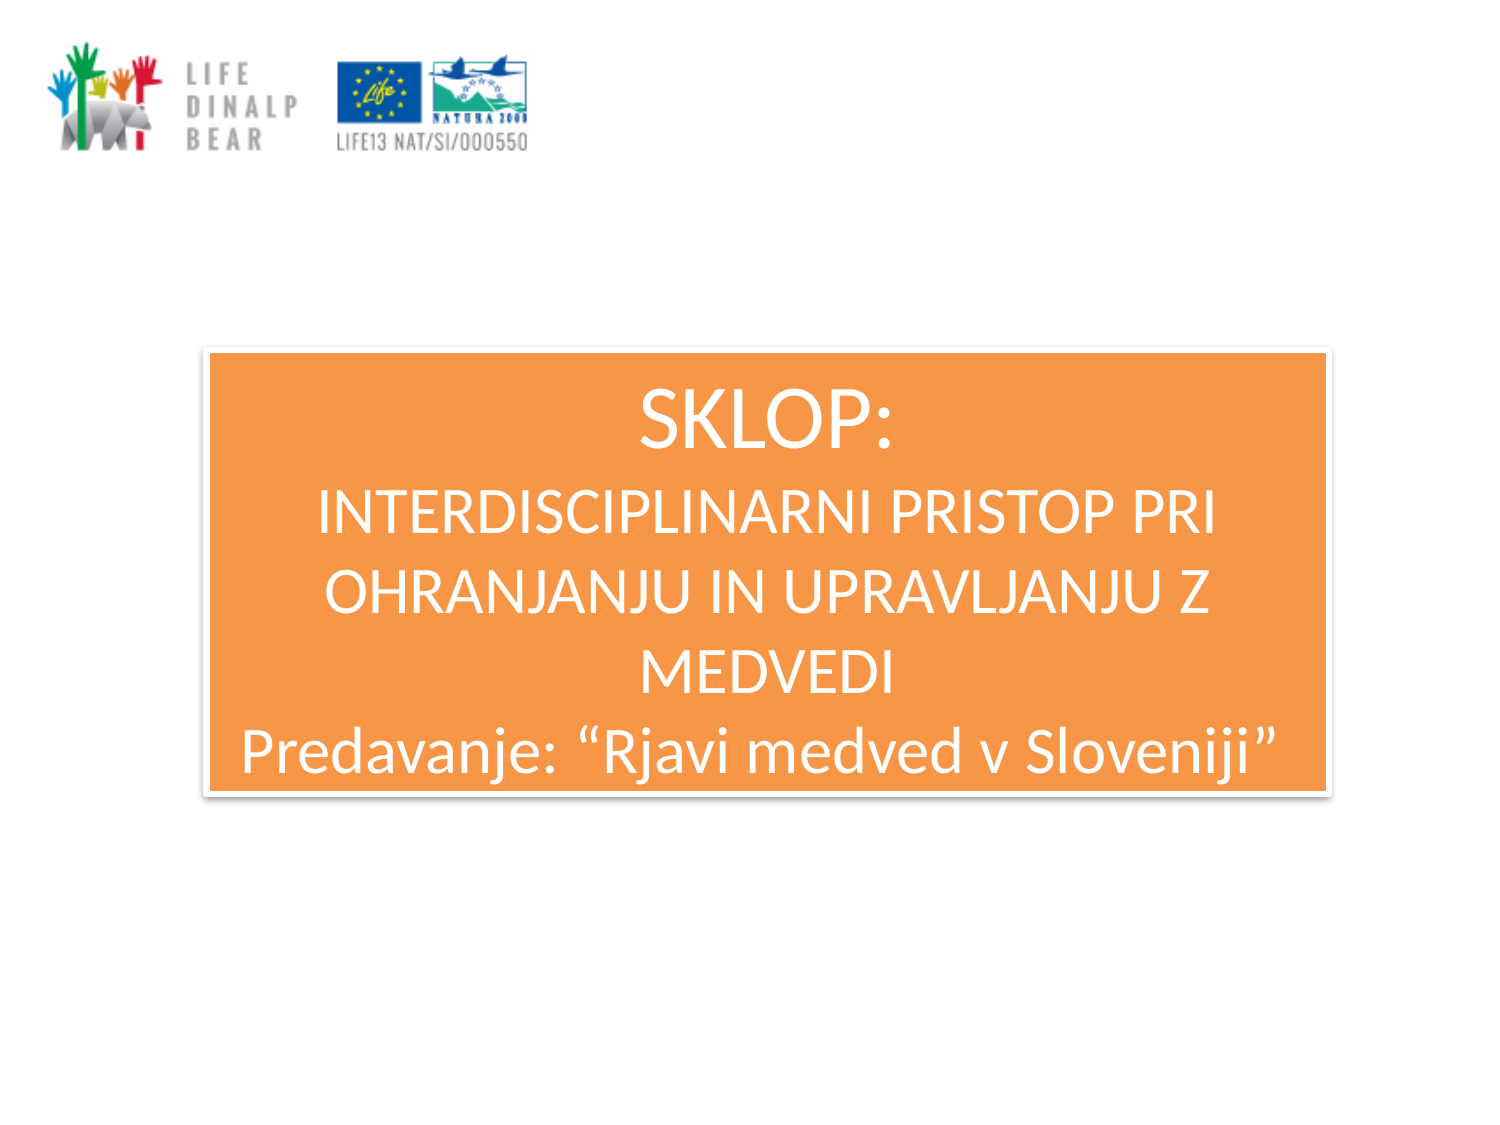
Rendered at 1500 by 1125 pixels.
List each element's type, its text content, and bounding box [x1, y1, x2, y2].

text_box SKLOP: INTERDISCIPLINARNI PRISTOP PRI OHRANJANJU IN UPRAVLJANJU Z MEDVEDI Predavanje: “Rjavi medved v Sloveniji” [203, 347, 1332, 797]
picture [41, 30, 550, 165]
